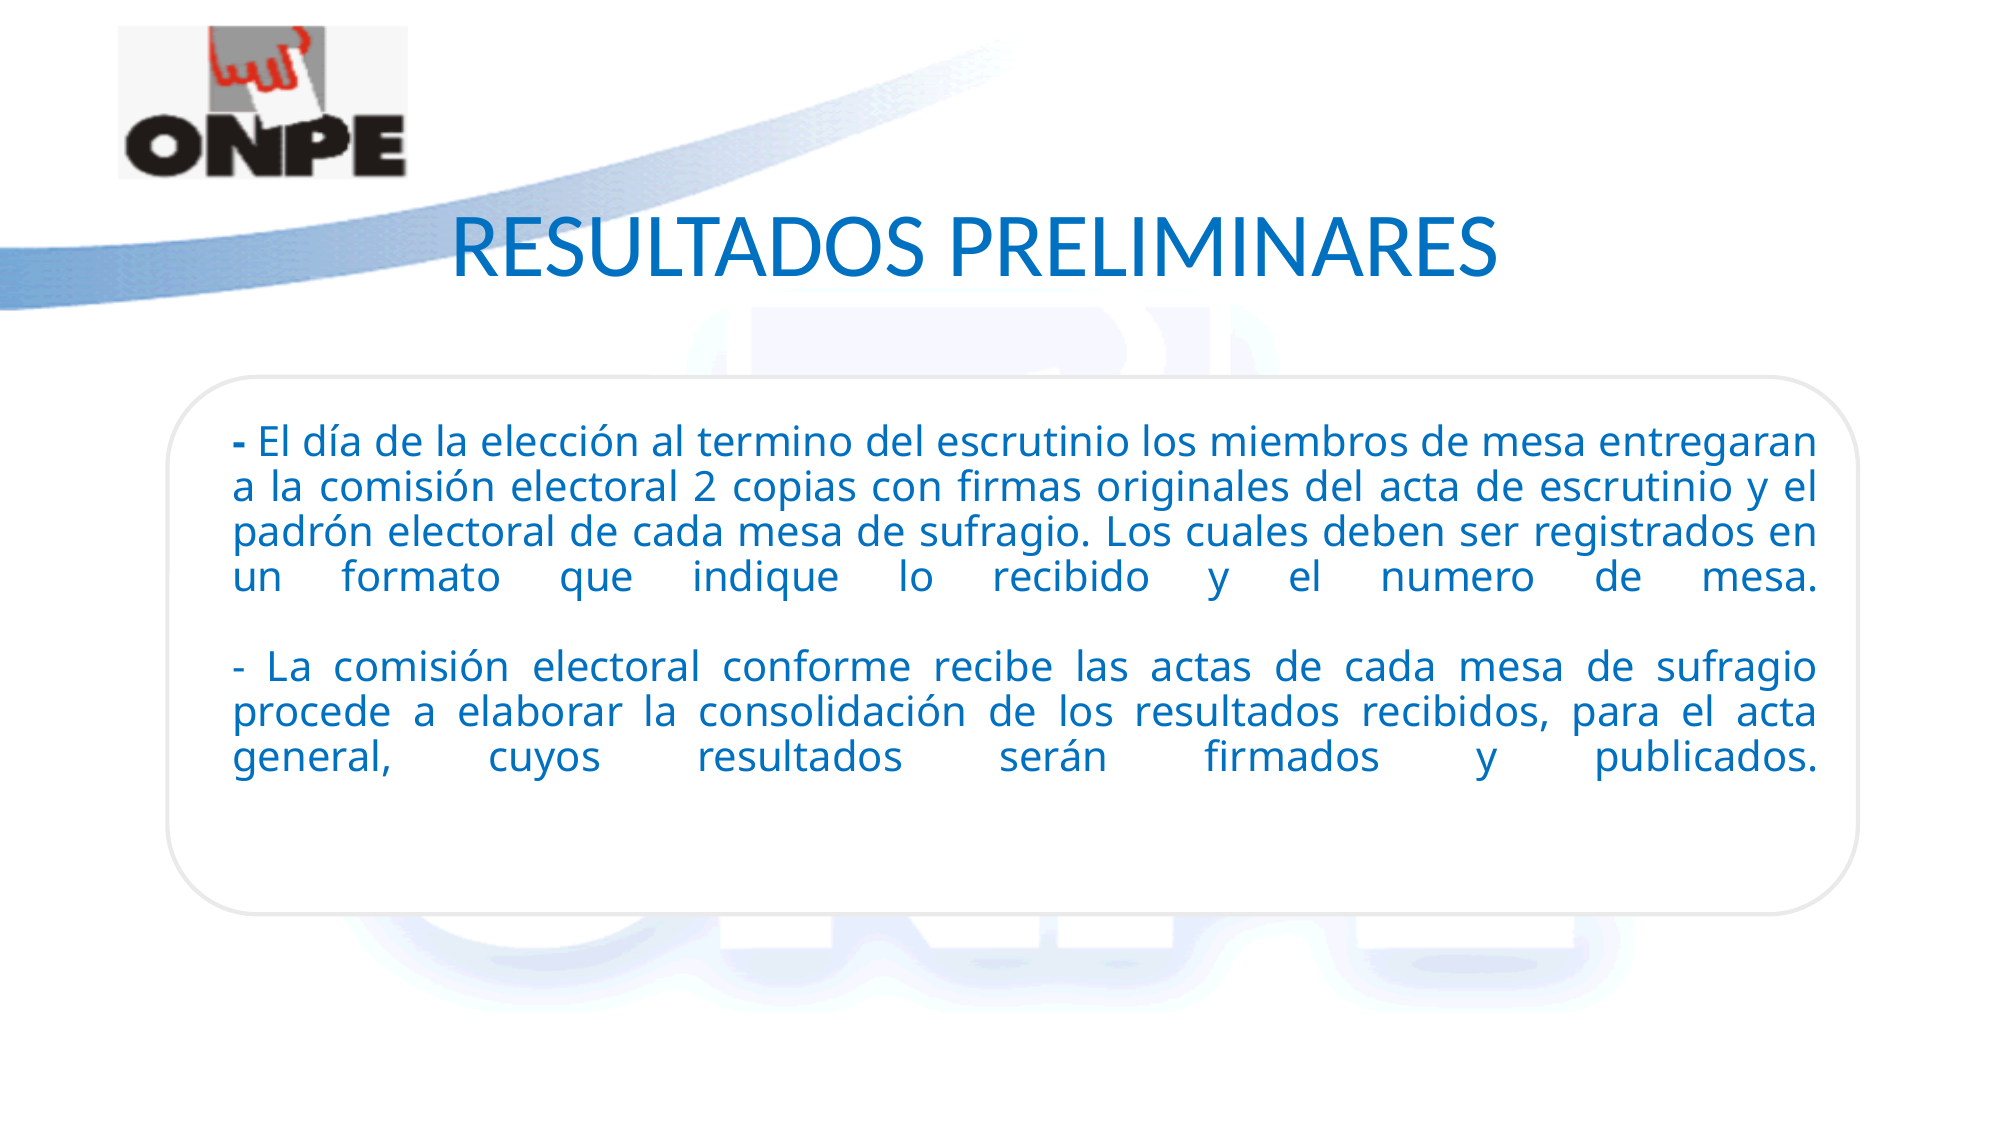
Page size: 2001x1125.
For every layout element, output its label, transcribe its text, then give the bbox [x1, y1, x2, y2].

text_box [167, 344, 1859, 947]
list RESULTADOS PRELIMINARES [435, 149, 1581, 303]
picture [0, 9, 2000, 1113]
